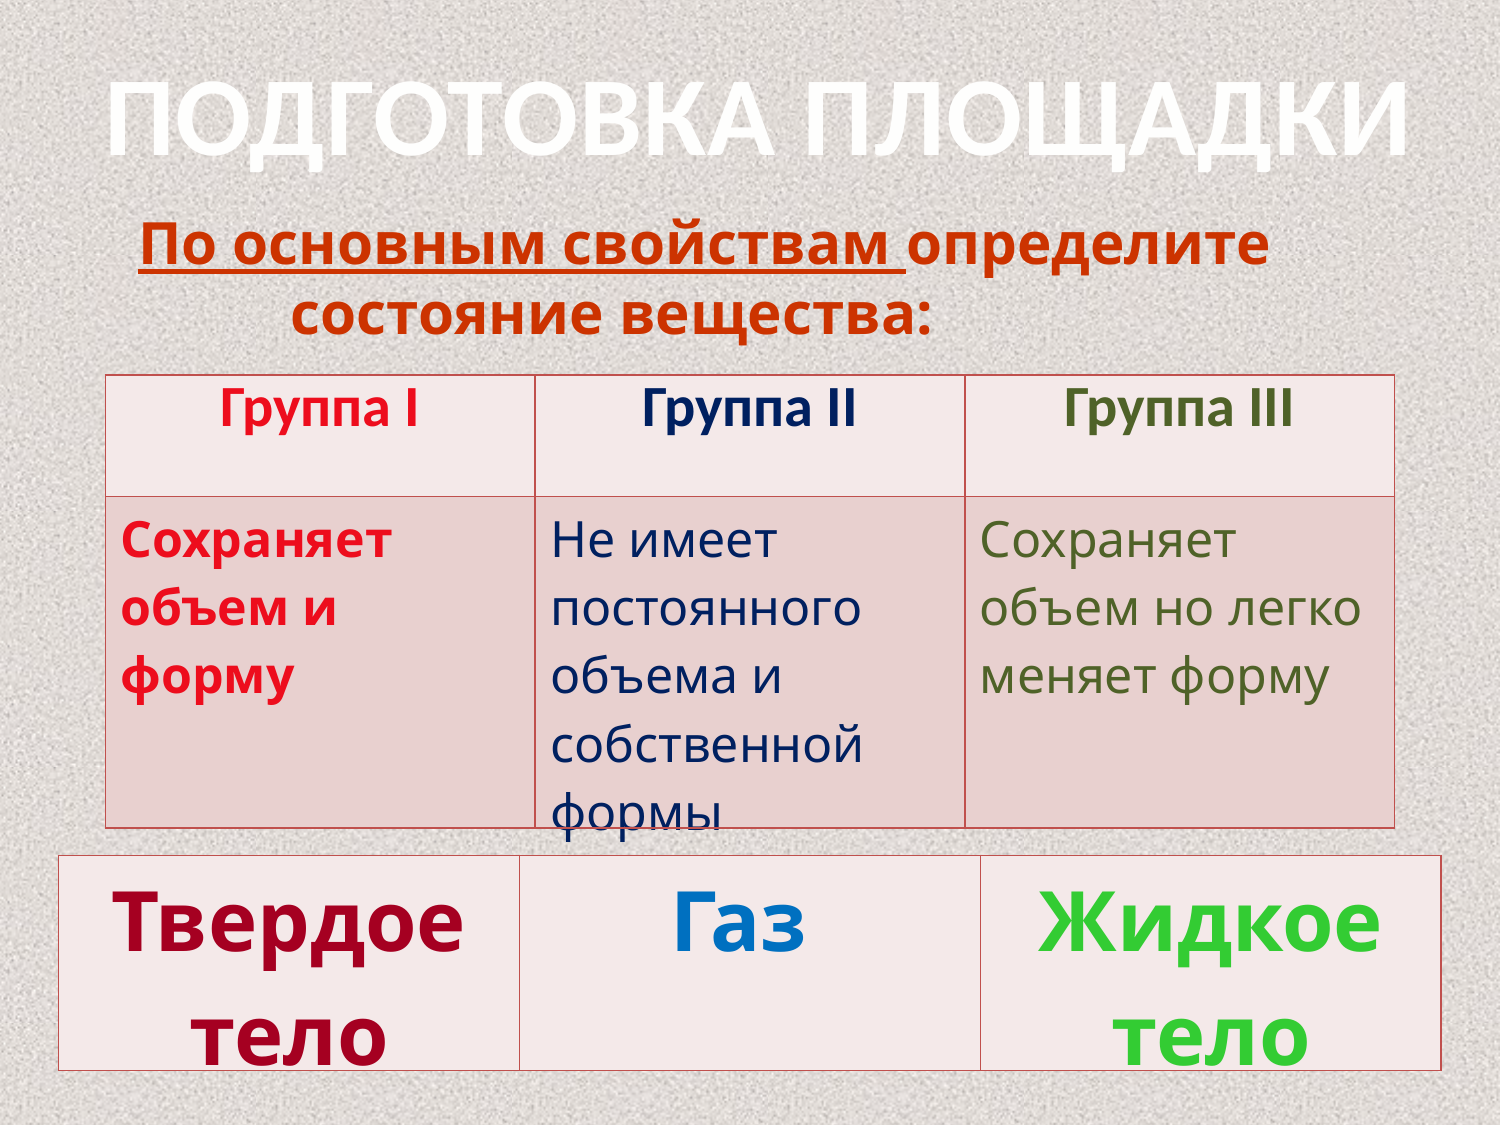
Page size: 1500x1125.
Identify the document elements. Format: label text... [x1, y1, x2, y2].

table_header Твердое тело [59, 856, 519, 1070]
table_header Группа II [536, 376, 964, 496]
text_box По основным свойствам определите состояние вещества: [123, 199, 1301, 354]
table_header Группа III [966, 376, 1394, 496]
table_header Газ [520, 856, 980, 1070]
table_header Жидкое тело [981, 856, 1440, 1070]
table_cell Сохраняет объем и форму [106, 497, 534, 827]
table_cell Не имеет постоянного объема и собственной формы [536, 497, 964, 827]
text_box ПОДГОТОВКА ПЛОЩАДКИ [88, 35, 1429, 186]
table_header Группа I [106, 376, 534, 496]
table_cell Сохраняет объем но легко меняет форму [966, 497, 1394, 827]
